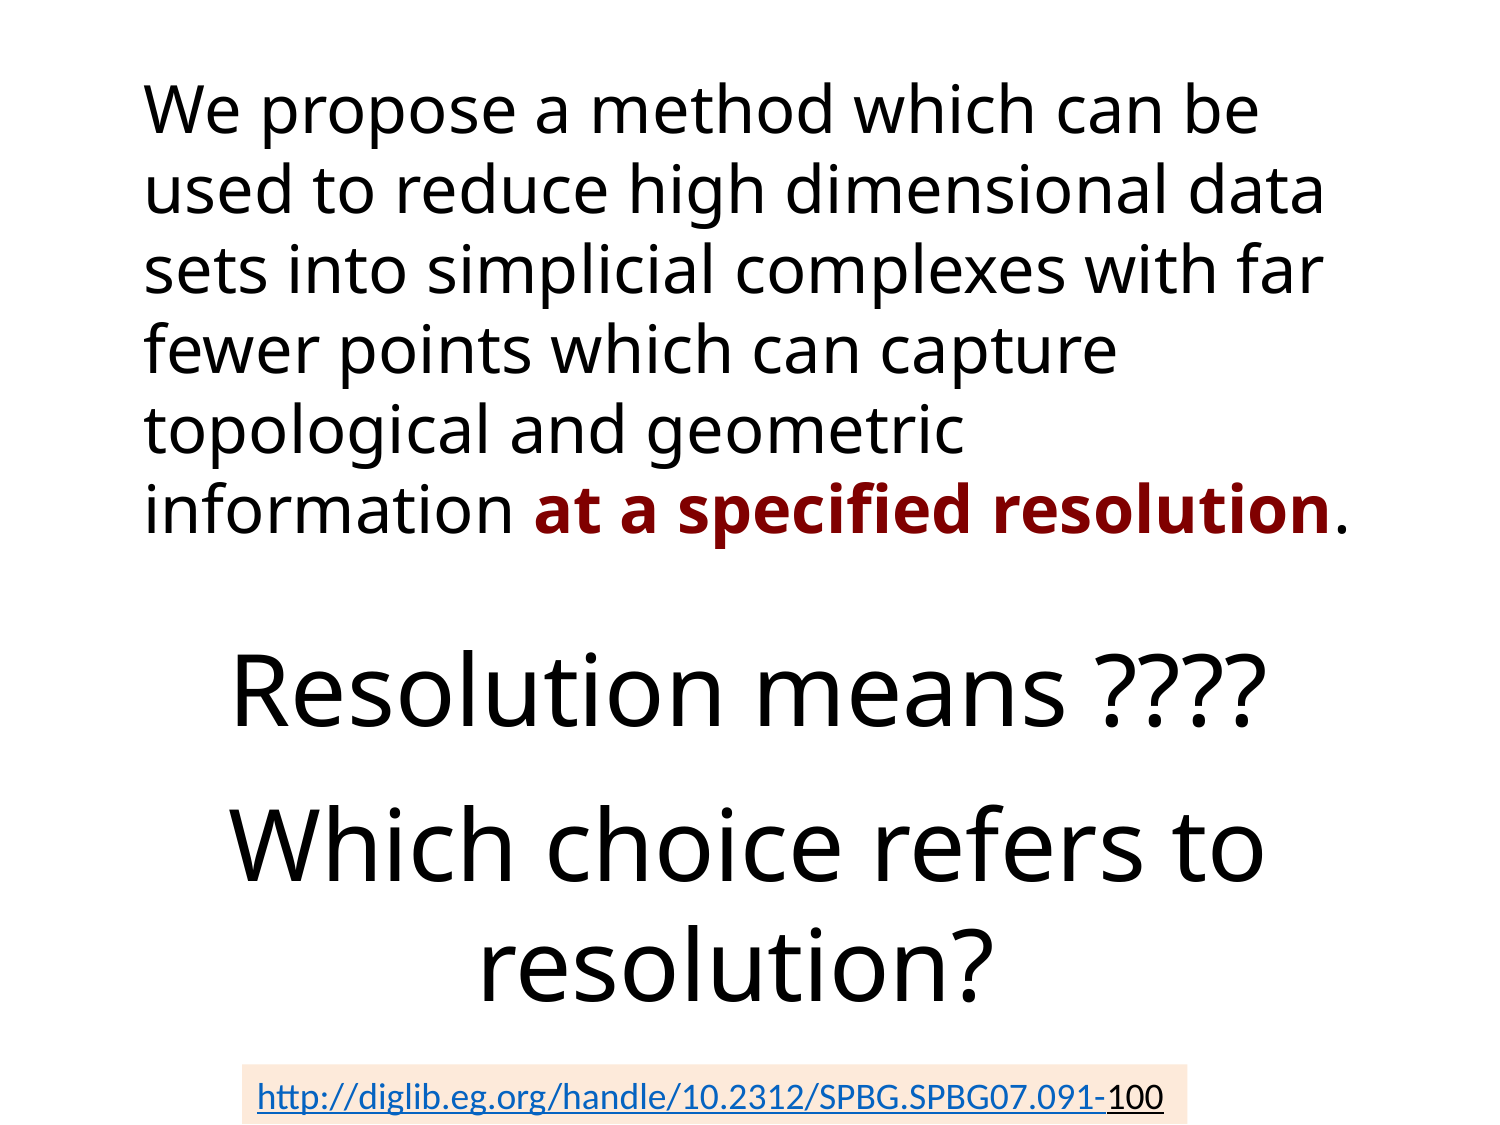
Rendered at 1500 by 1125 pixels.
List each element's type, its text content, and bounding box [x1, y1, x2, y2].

text_box We propose a method which can be used to reduce high dimensional data sets into simplicial complexes with far fewer points which can capture topological and geometric information at a specified resolution. Resolution means ???? Which choice refers to resolution? [128, 59, 1370, 1029]
text_box http://diglib.eg.org/handle/10.2312/SPBG.SPBG07.091-100 [242, 1064, 1188, 1124]
